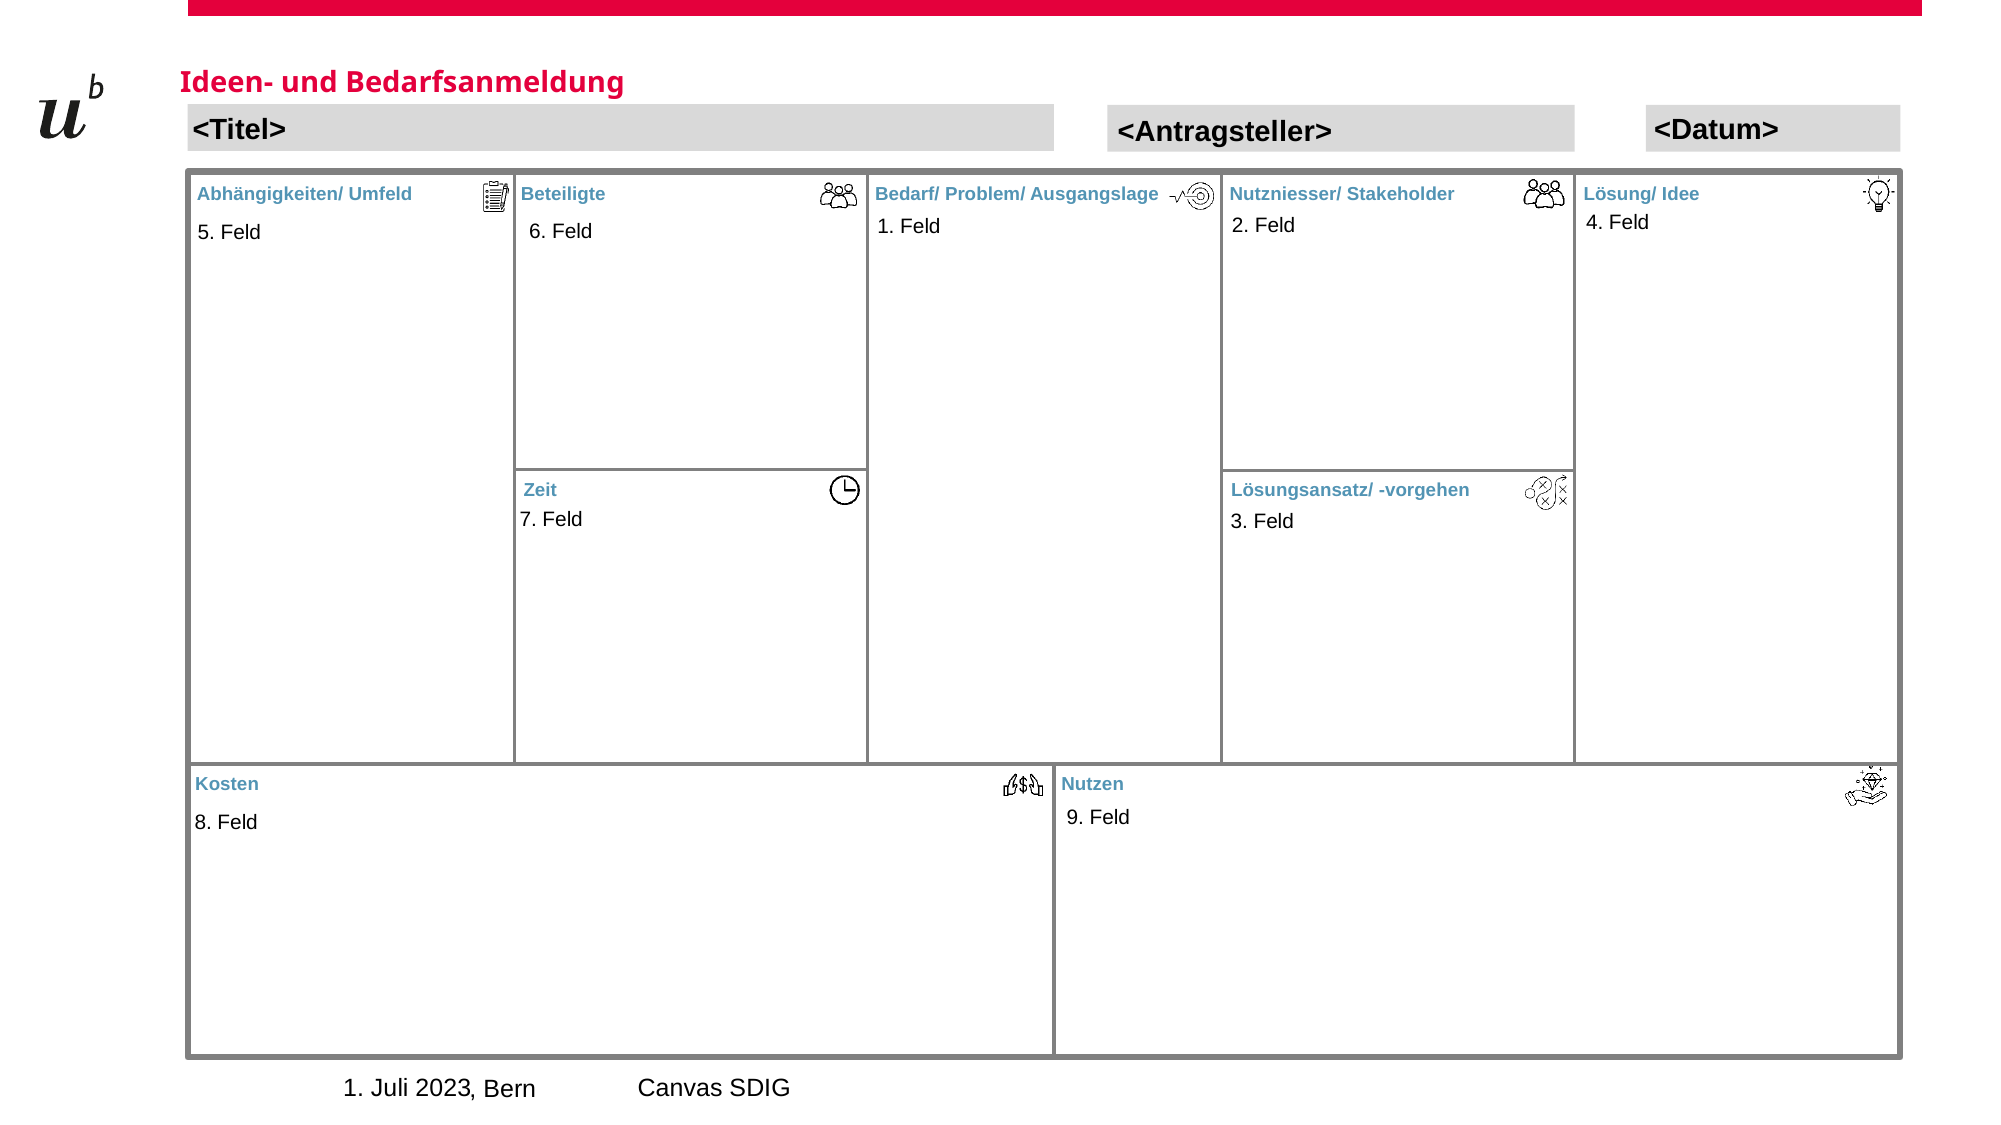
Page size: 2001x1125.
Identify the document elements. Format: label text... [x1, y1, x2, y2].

picture [998, 766, 1048, 798]
text_box 8. Feld [179, 801, 1042, 867]
picture [1167, 181, 1215, 205]
text_box 6. Feld [514, 210, 853, 276]
picture [1858, 175, 1899, 212]
picture [813, 172, 864, 212]
text_box 9. Feld [1051, 796, 1891, 861]
text_box 5. Feld [182, 210, 502, 276]
text_box 3. Feld [1215, 500, 1566, 565]
text_box 7. Feld [504, 497, 865, 563]
text_box <Titel> [177, 102, 302, 153]
text_box 4. Feld [1571, 201, 1891, 266]
picture [1524, 474, 1567, 511]
picture [1840, 766, 1891, 796]
picture [826, 474, 863, 497]
text_box 1. Feld [862, 205, 1215, 271]
picture [478, 181, 513, 212]
picture [1516, 167, 1572, 212]
text_box <Datum> [1639, 102, 1794, 153]
text_box 2. Feld [1217, 204, 1567, 270]
text_box <Antragsteller> [1102, 105, 1348, 156]
